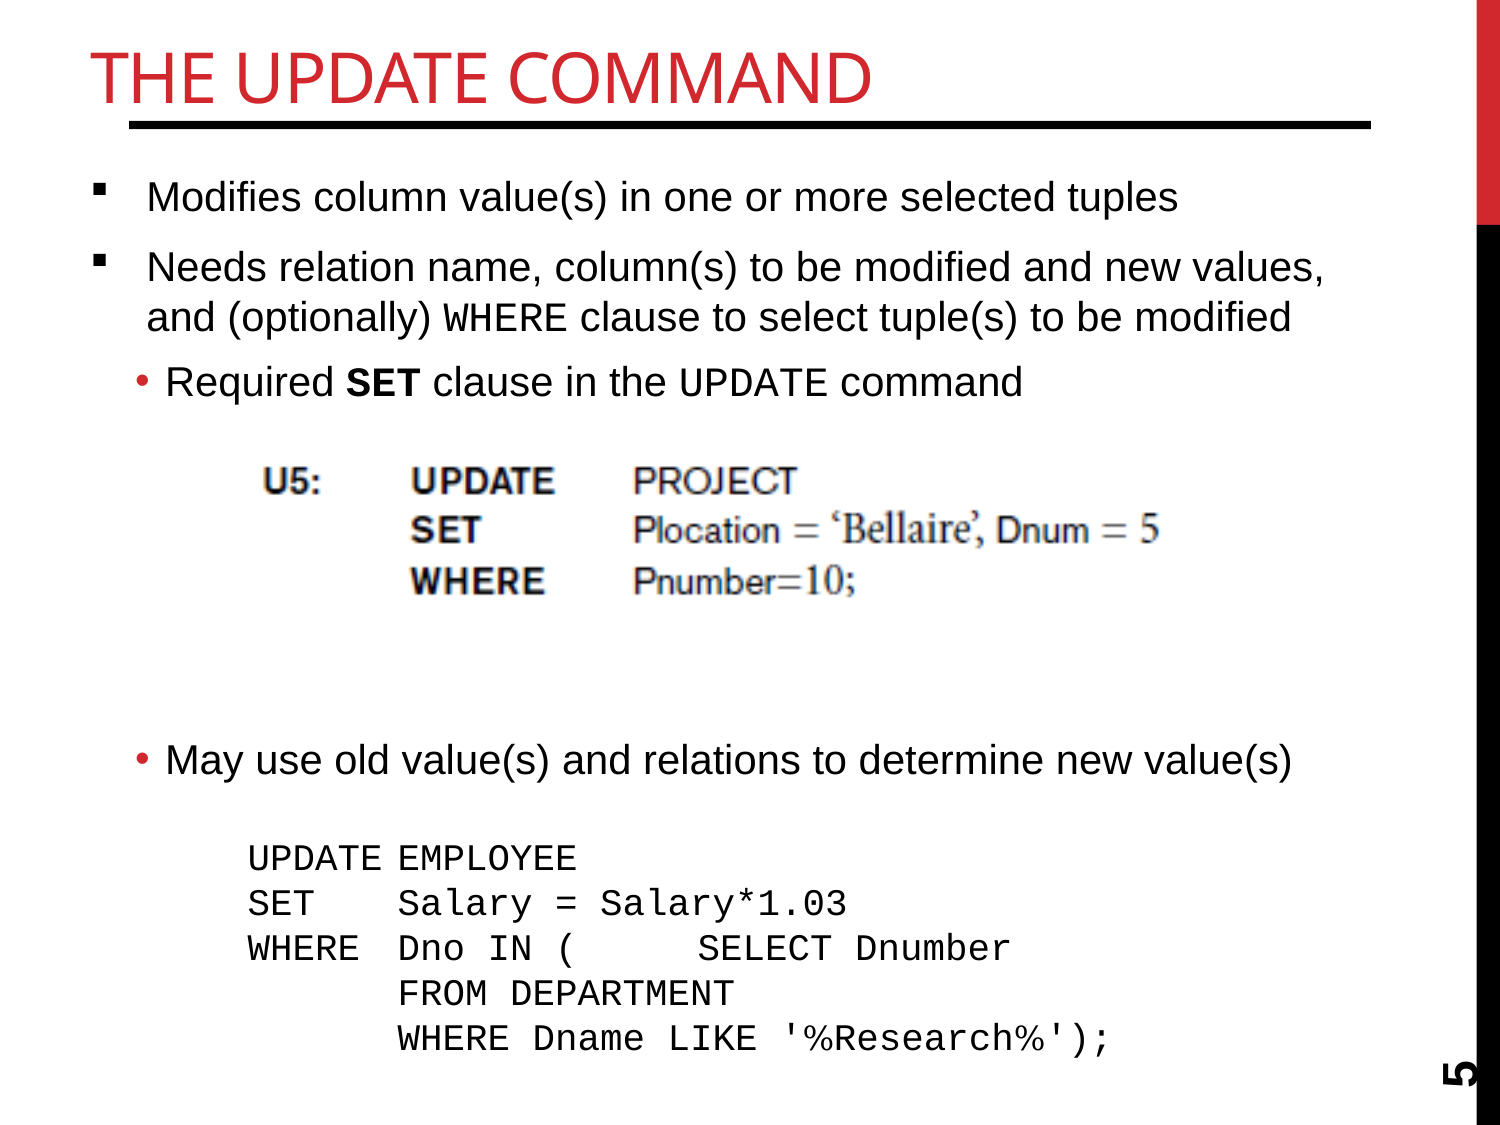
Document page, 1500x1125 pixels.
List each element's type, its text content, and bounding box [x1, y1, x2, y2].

picture [234, 449, 1213, 626]
list Modifies column value(s) in one or more selected tuples Needs relation name, column(s) to be modified and new values, and (optionally) WHERE clause to select tuple(s) to be modified Required SET clause in the UPDATE command May use old value(s) and relations to determine new value(s) UPDATE EMPLOYEE SET Salary = Salary*1.03 WHERE Dno IN ( SELECT Dnumber FROM DEPARTMENT WHERE Dname LIKE '%Research%'); [75, 162, 1388, 1005]
title The UPDATE Command [75, 24, 1475, 125]
slide_number 5 [1427, 887, 1488, 1104]
